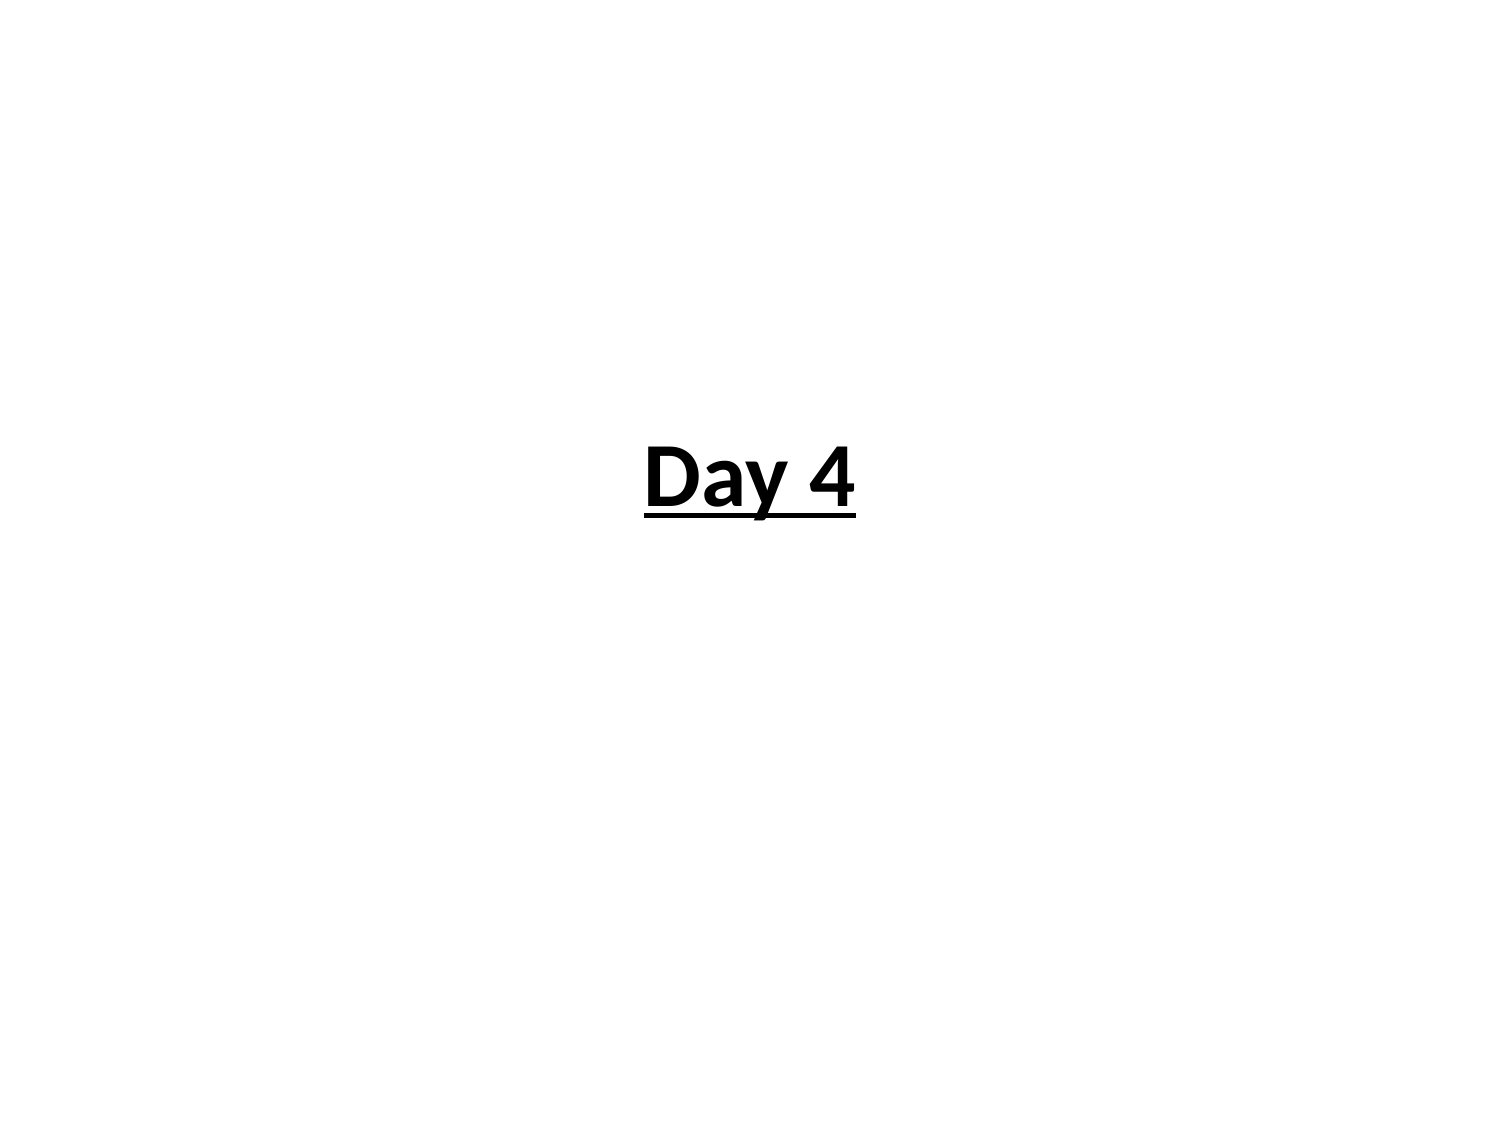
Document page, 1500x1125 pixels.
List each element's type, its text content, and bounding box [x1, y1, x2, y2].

title Day 4 [112, 349, 1388, 591]
